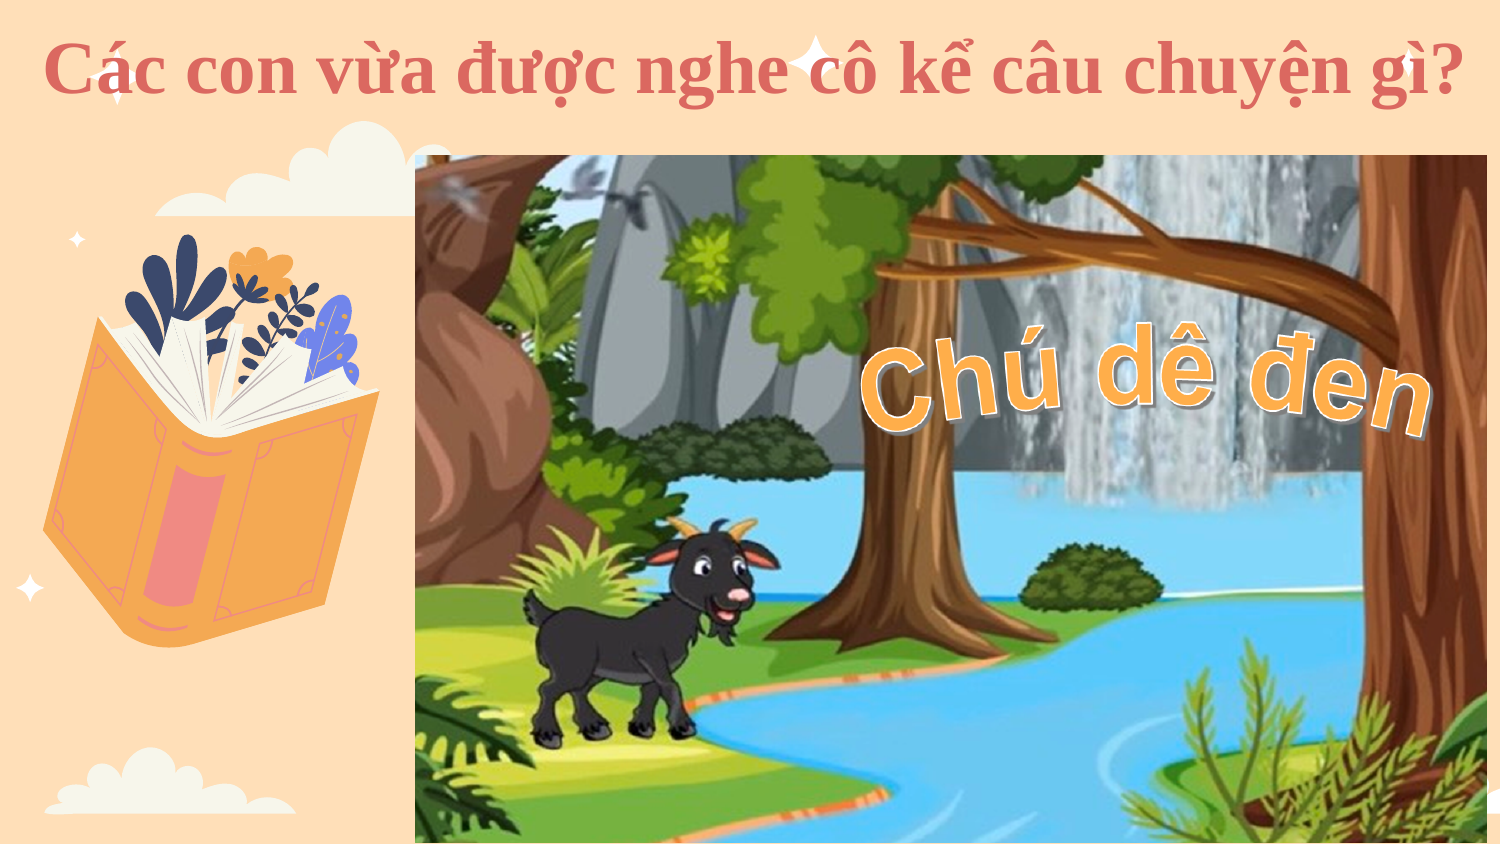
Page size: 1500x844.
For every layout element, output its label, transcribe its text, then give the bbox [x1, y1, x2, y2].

title Các con vừa được nghe cô kể câu chuyện gì? [21, 29, 1488, 124]
picture [414, 153, 1500, 844]
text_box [42, 222, 404, 648]
